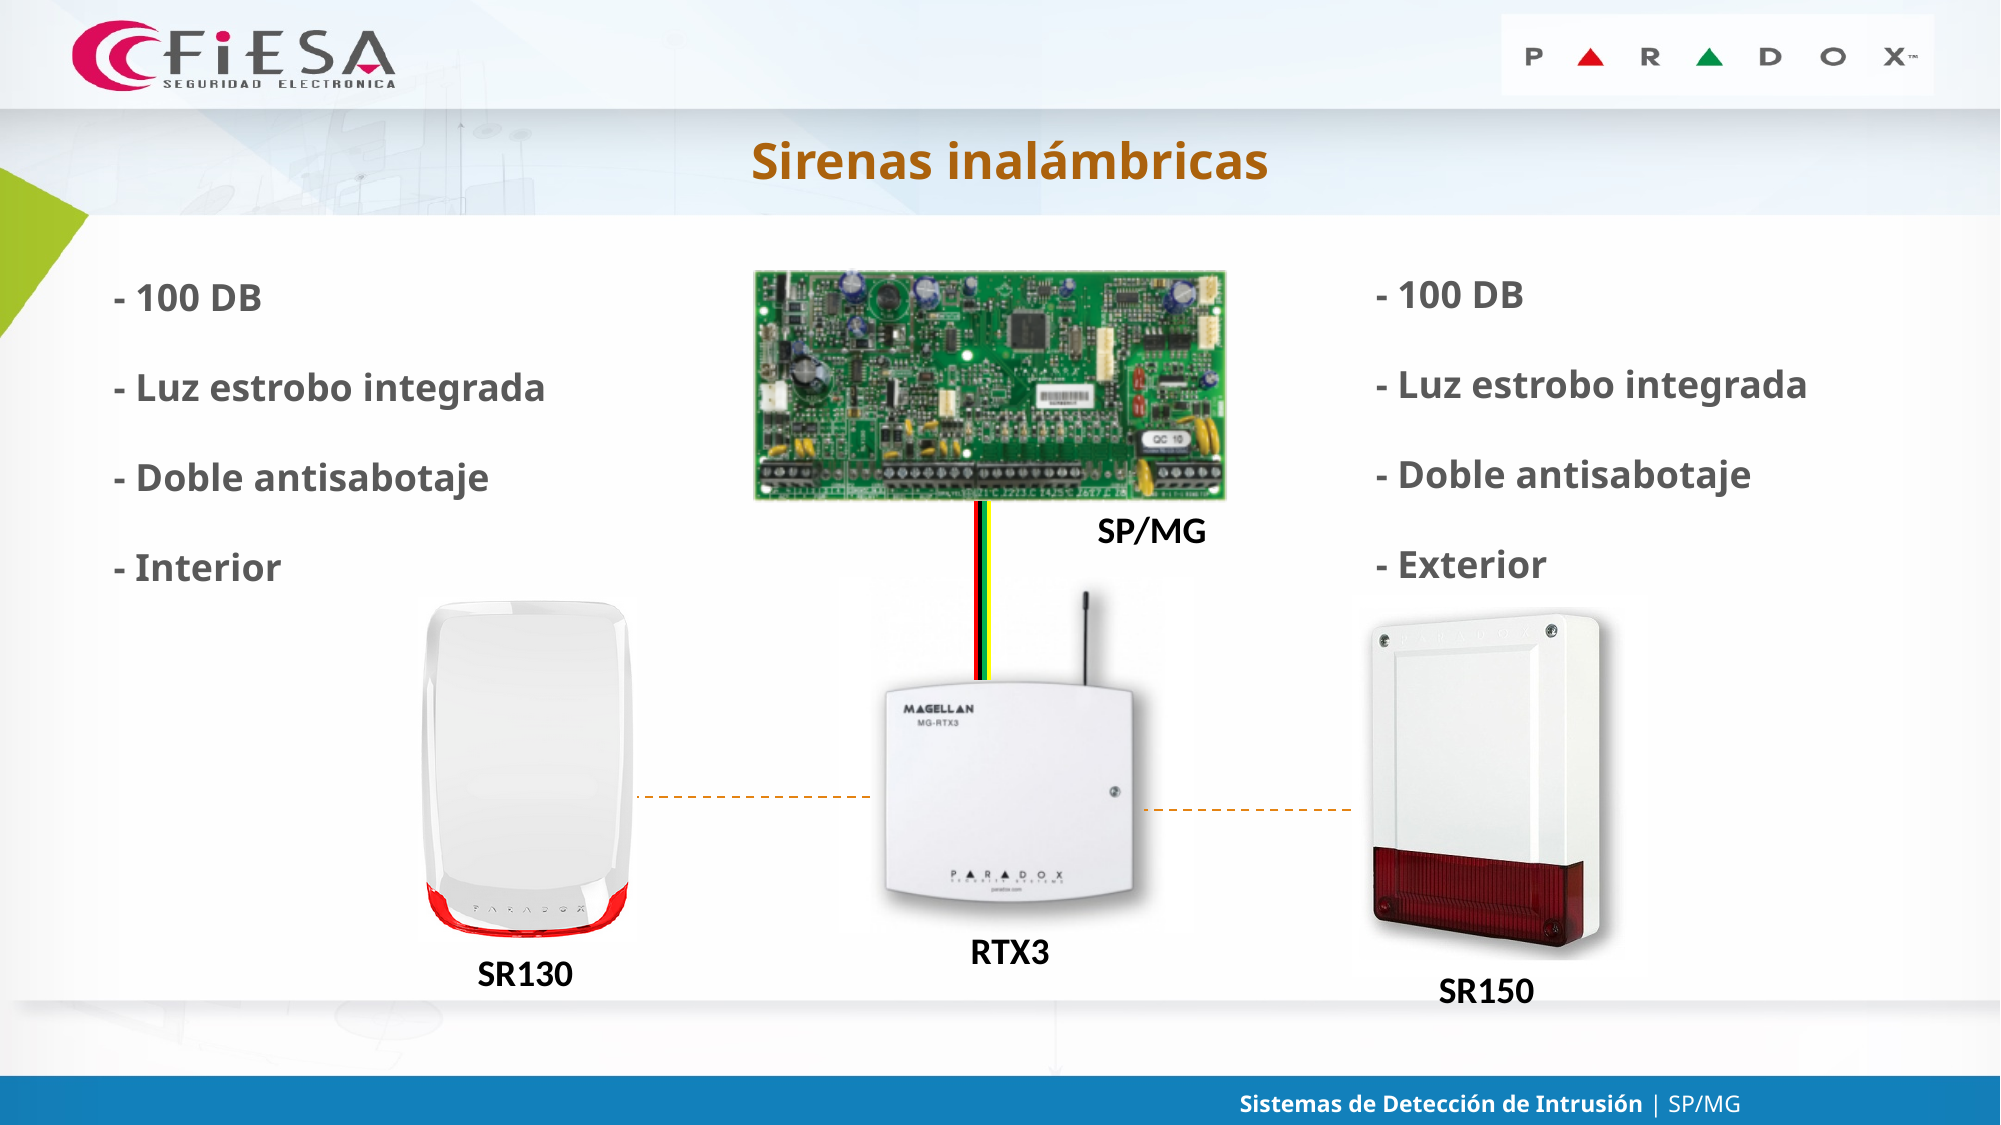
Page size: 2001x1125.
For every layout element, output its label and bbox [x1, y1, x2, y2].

text_box [975, 500, 990, 681]
text_box [98, 266, 871, 1003]
text_box [881, 577, 1140, 981]
text_box [1143, 263, 1876, 1021]
text_box [726, 245, 1255, 560]
picture [0, 0, 2000, 1125]
